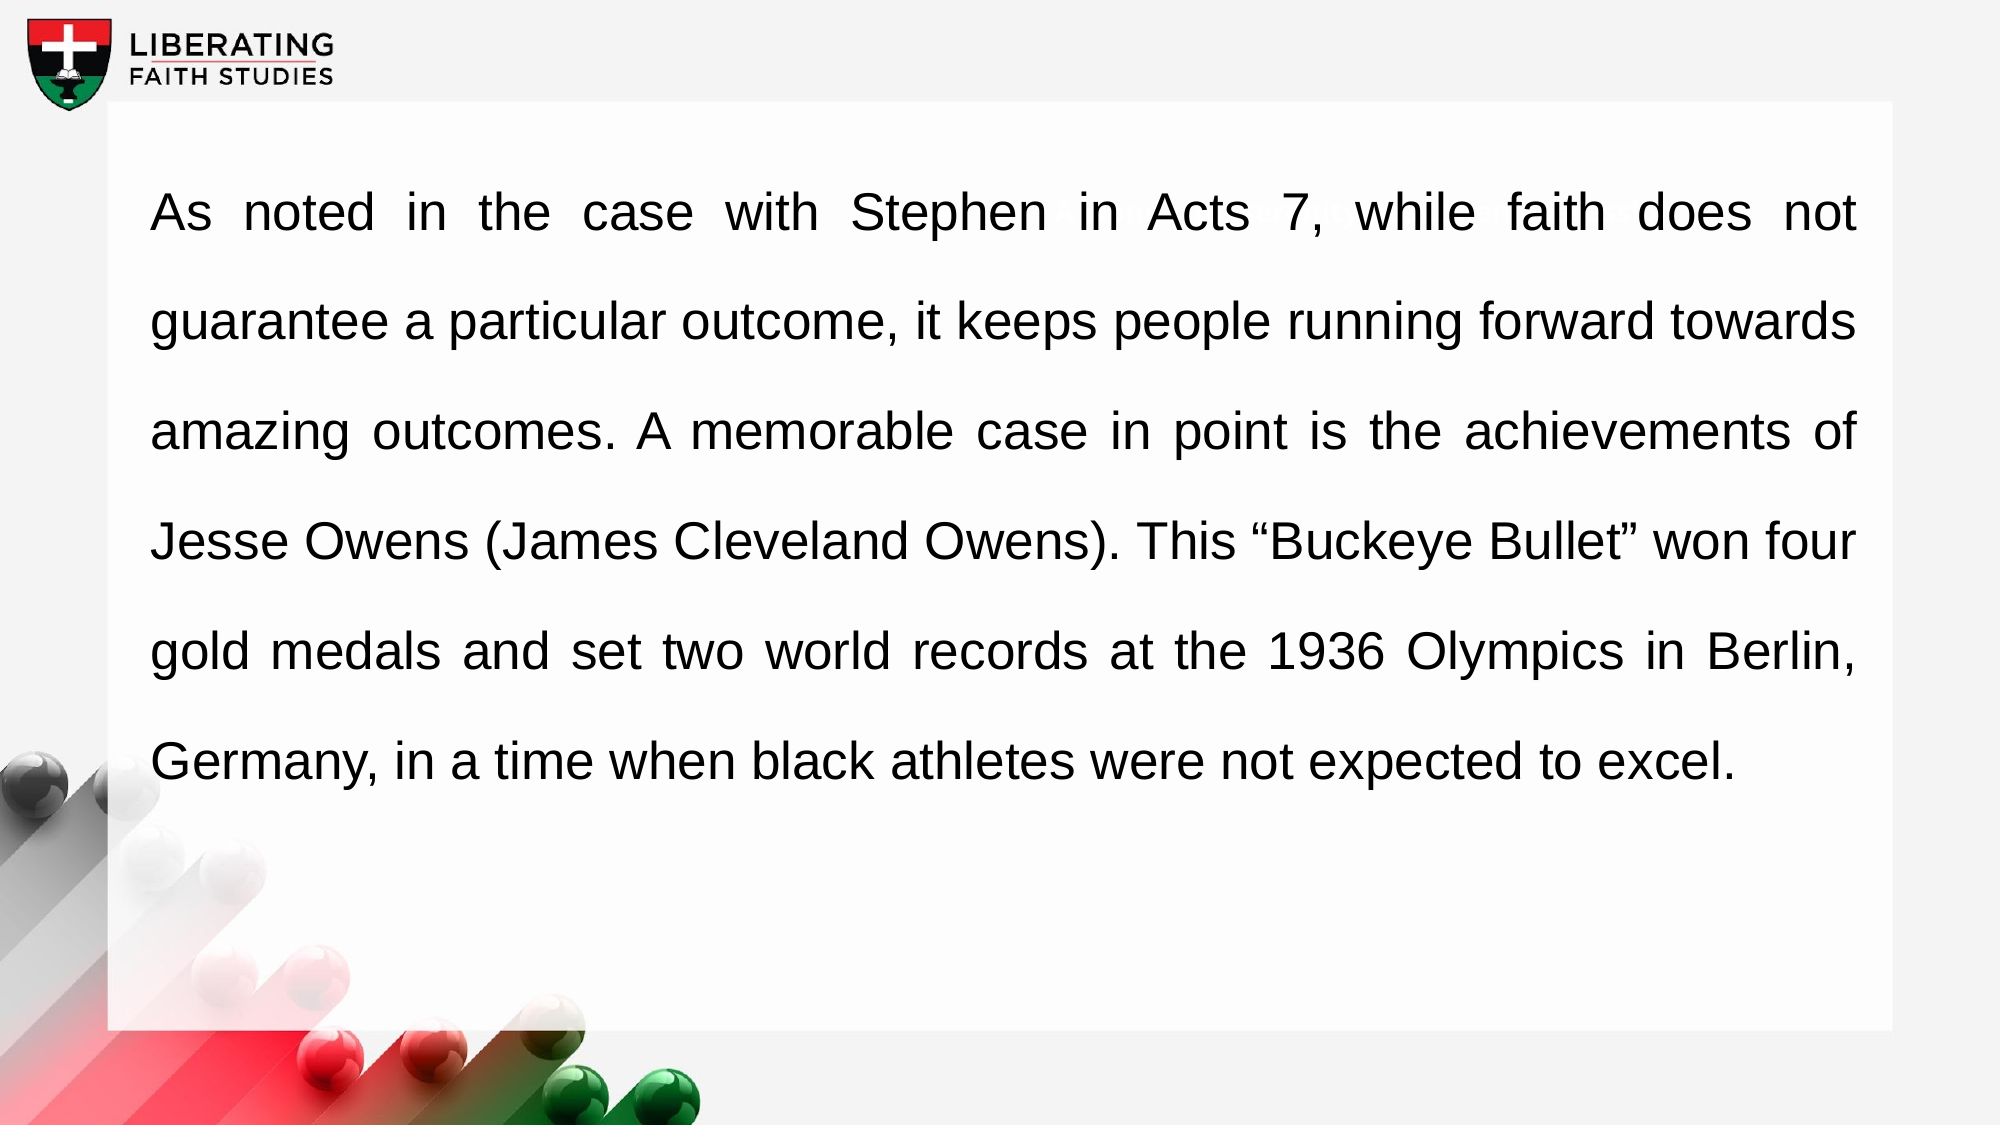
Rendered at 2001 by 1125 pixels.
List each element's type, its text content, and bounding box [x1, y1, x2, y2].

text_box As noted in the case with Stephen in Acts 7, while faith does not guarantee a particular outcome, it keeps people running forward towards amazing outcomes. A memorable case in point is the achievements of Jesse Owens (James Cleveland Owens). This “Buckeye Bullet” won four gold medals and set two world records at the 1936 Olympics in Berlin, Germany, in a time when black athletes were not expected to excel. [135, 158, 1874, 842]
picture [0, 0, 2000, 1125]
